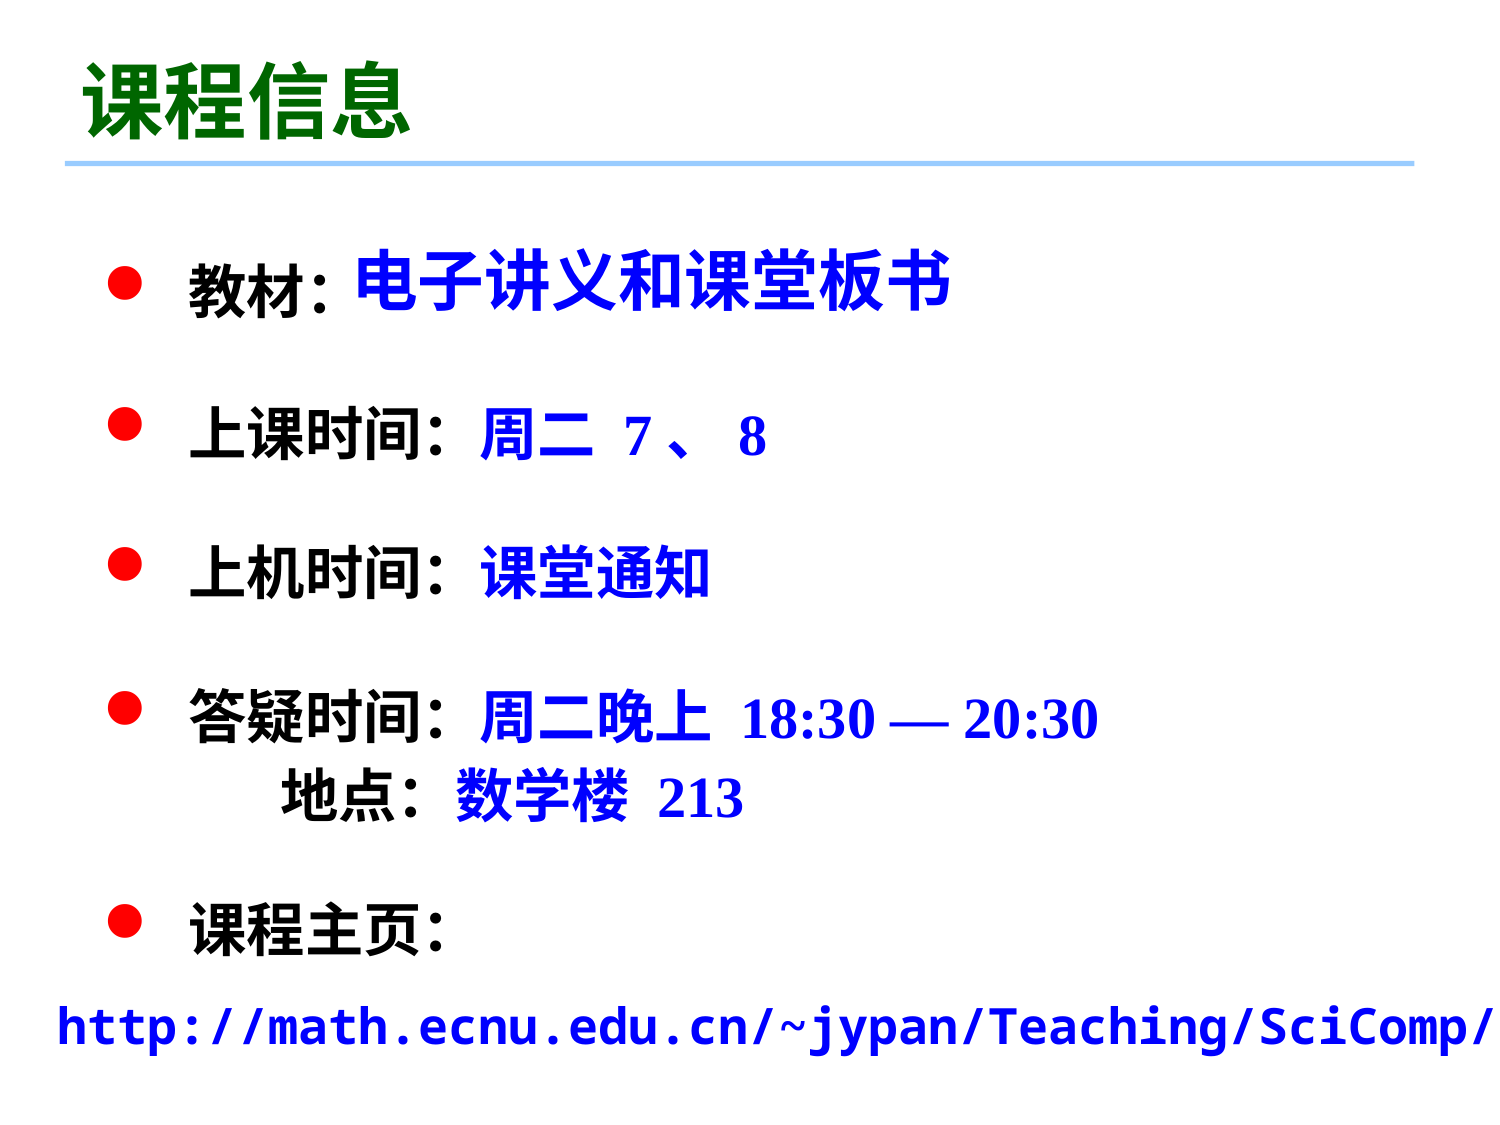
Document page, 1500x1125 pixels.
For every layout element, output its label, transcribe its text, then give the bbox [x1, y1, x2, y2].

text_box 上机时间：课堂通知 [88, 515, 1282, 614]
text_box 地点：数学楼 213 [265, 751, 1177, 837]
text_box 课程主页： [88, 857, 550, 971]
text_box 教材： [88, 220, 439, 333]
text_box 答疑时间：周二晚上 18:30 — 20:30 [88, 645, 1376, 758]
text_box http://math.ecnu.edu.cn/~jypan/Teaching/SciComp/ [43, 987, 1500, 1063]
title 课程信息 [65, 0, 466, 157]
text_box 上课时间：周二 7、8 [88, 361, 1306, 475]
text_box 电子讲义和课堂板书 [439, 231, 1361, 327]
